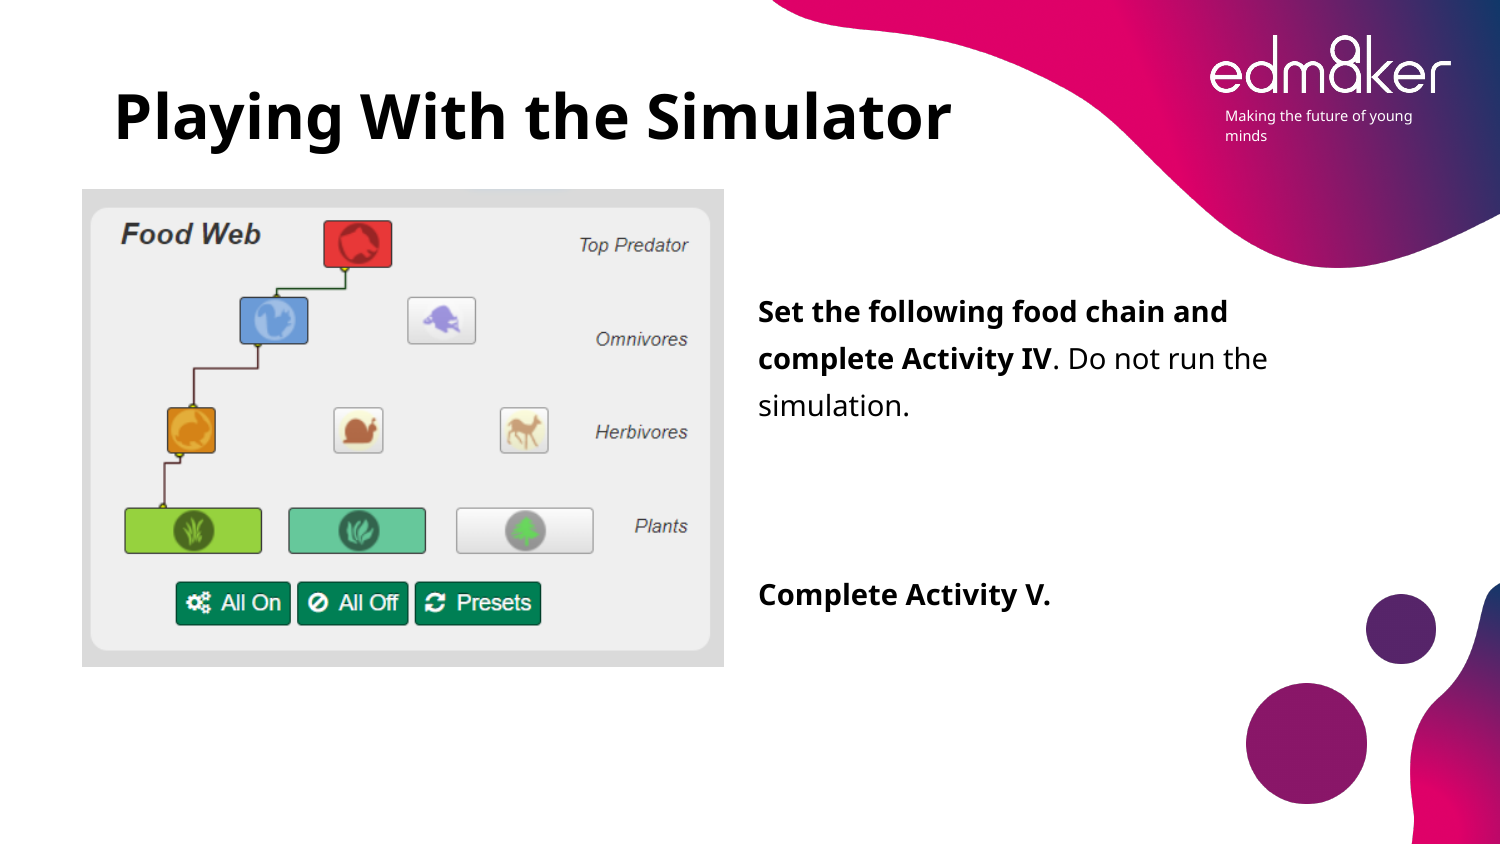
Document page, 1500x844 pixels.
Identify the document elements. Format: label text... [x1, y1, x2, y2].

title Playing With the Simulator [82, 61, 1048, 190]
picture [1366, 560, 1500, 844]
picture [82, 189, 725, 667]
text_box Set the following food chain and complete Activity IV. Do not run the simulation. Complete Activity V. [743, 265, 1369, 591]
picture [1246, 683, 1367, 804]
picture [752, 0, 1500, 268]
